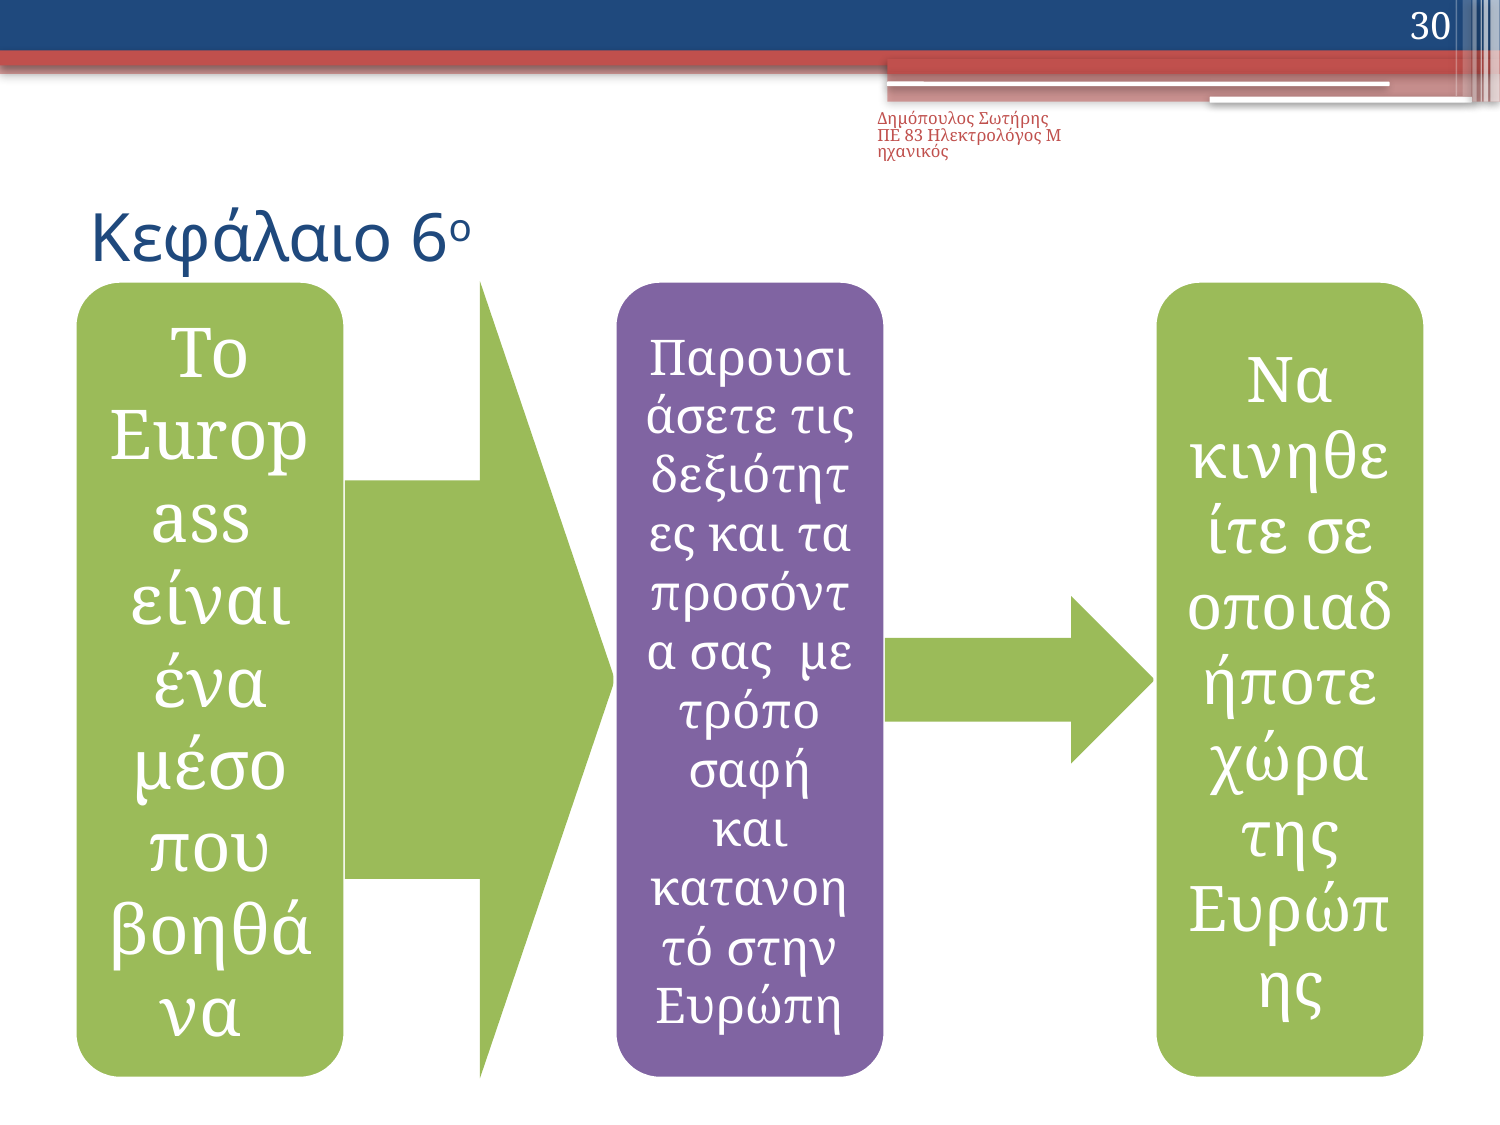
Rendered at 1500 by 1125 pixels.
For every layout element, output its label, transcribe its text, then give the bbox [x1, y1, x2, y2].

title Κεφάλαιο 6ο [75, 187, 1425, 280]
footer Δημόπουλος Σωτήρης ΠΕ 83 Ηλεκτρολόγος Μηχανικός [862, 100, 1080, 176]
slide_number 30 [1341, 0, 1466, 61]
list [74, 280, 1426, 1079]
